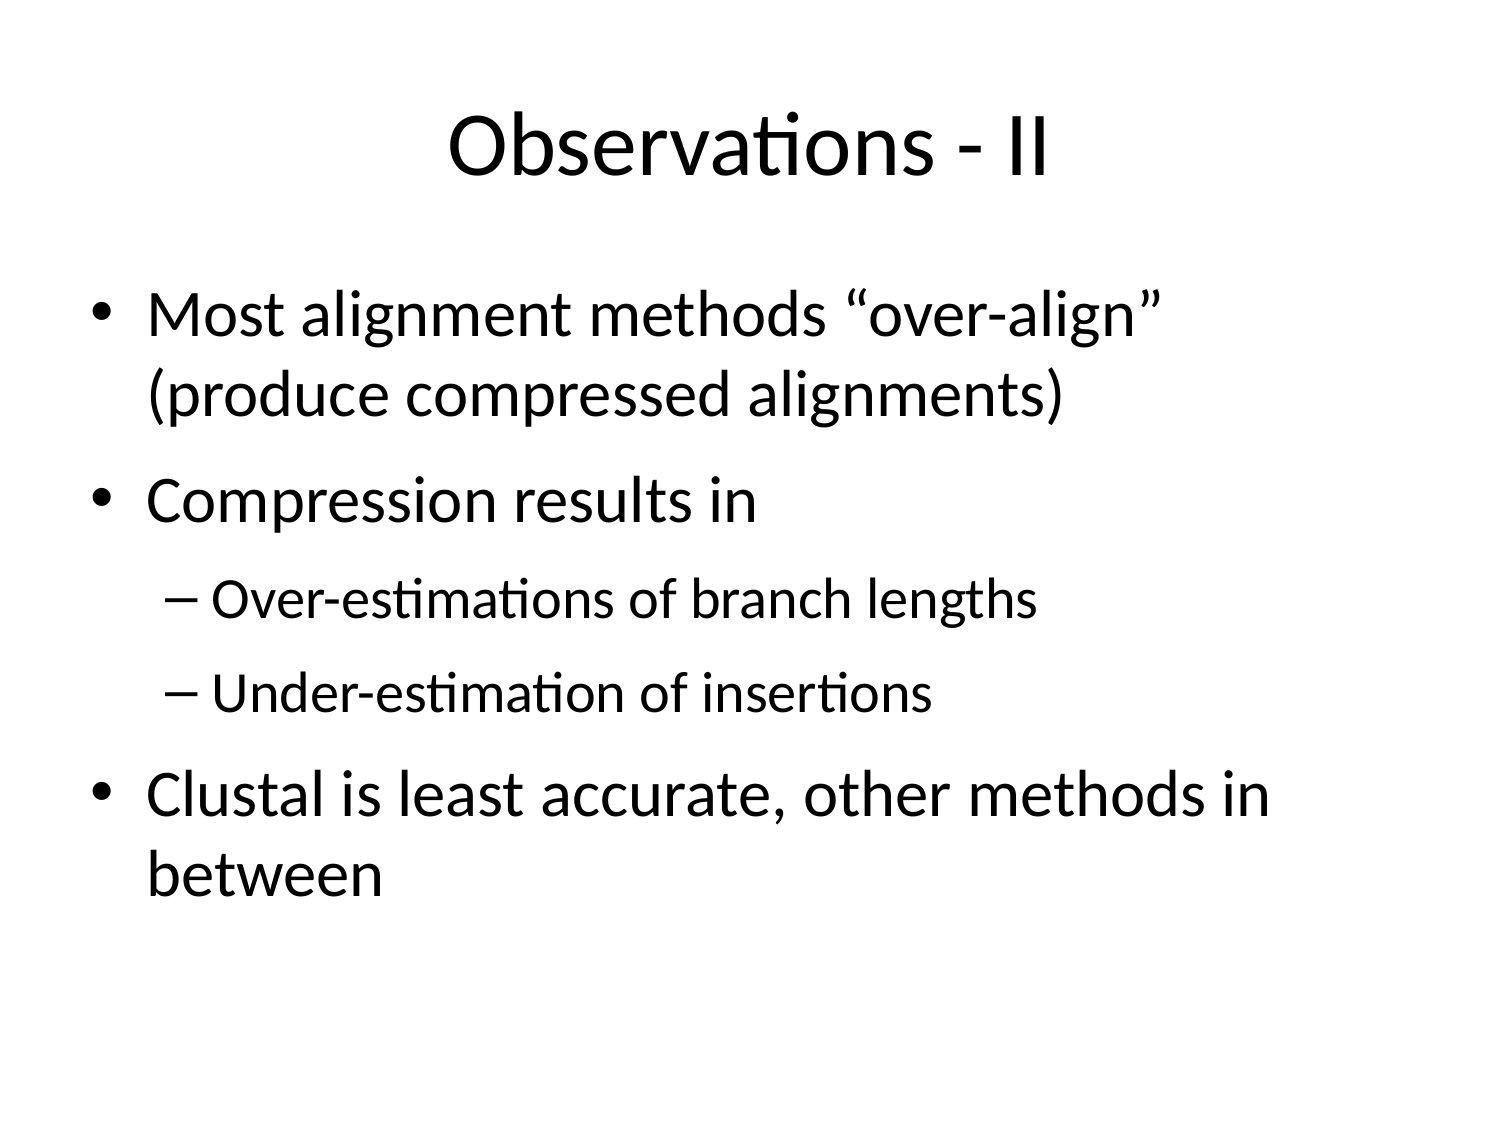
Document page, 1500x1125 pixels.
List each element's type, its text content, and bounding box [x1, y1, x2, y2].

title Observations - II [75, 45, 1425, 233]
list Most alignment methods “over-align” (produce compressed alignments) Compression results in Over-estimations of branch lengths Under-estimation of insertions Clustal is least accurate, other methods in between [75, 262, 1425, 1005]
